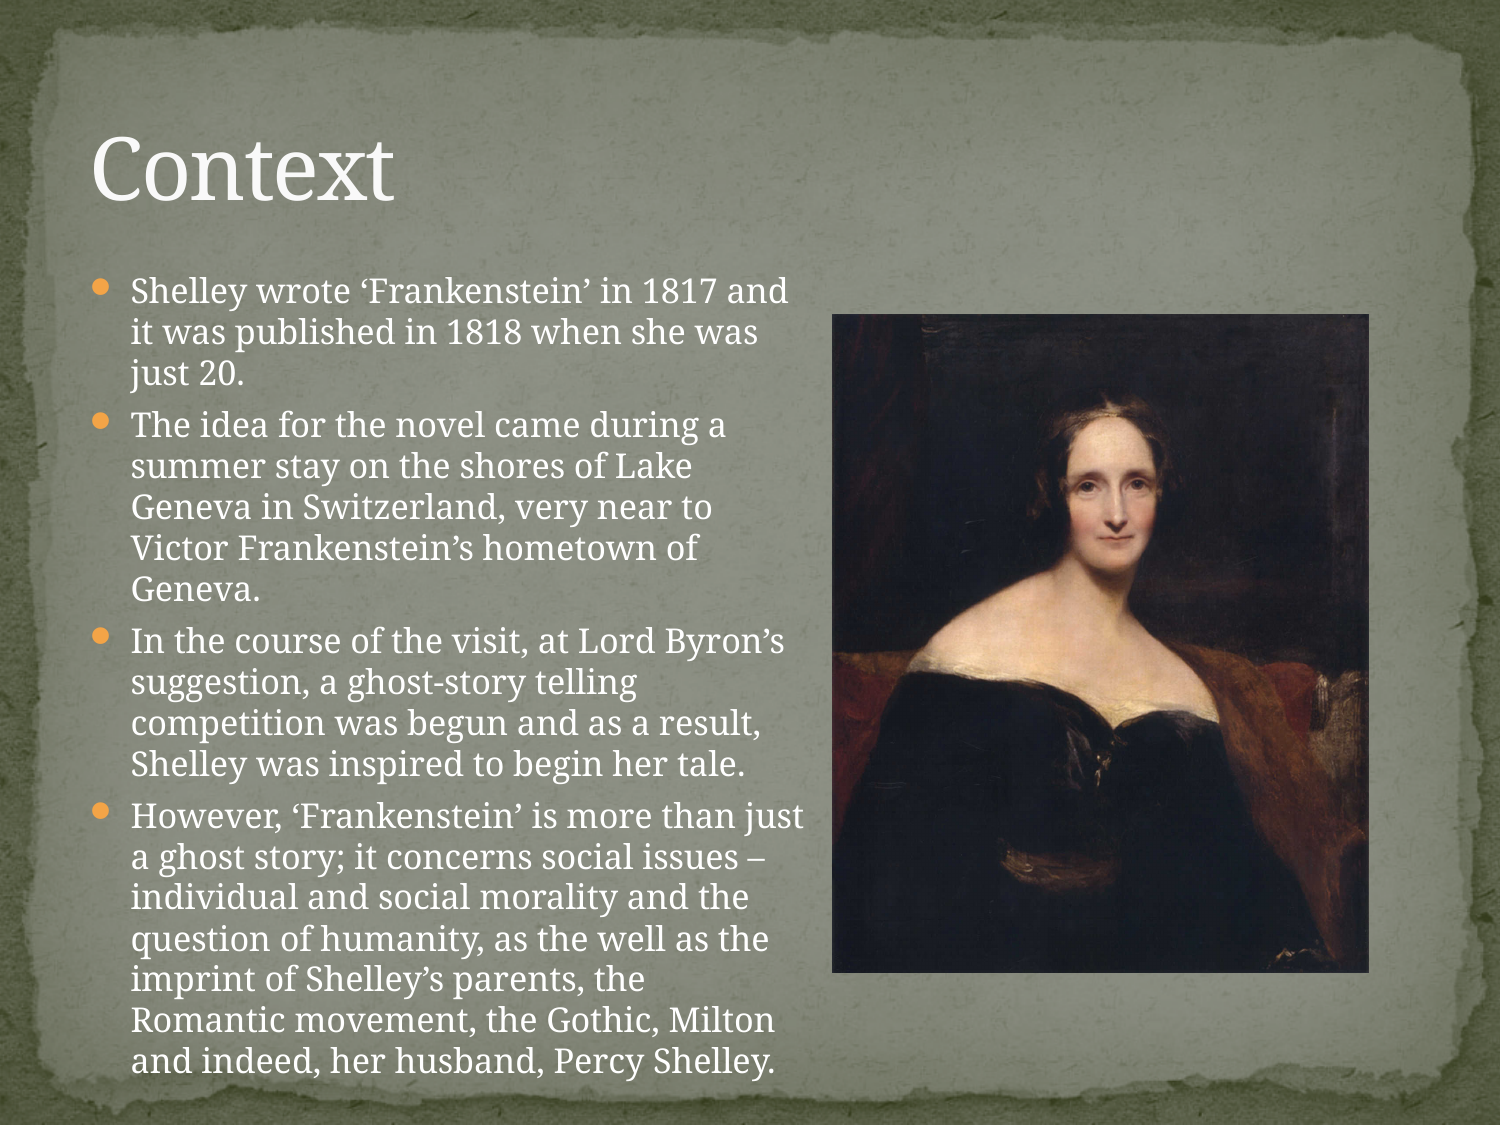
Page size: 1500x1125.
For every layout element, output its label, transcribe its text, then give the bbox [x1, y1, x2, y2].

title Context [74, 24, 1425, 225]
list Shelley wrote ‘Frankenstein’ in 1817 and it was published in 1818 when she was just 20. The idea for the novel came during a summer stay on the shores of Lake Geneva in Switzerland, very near to Victor Frankenstein’s hometown of Geneva. In the course of the visit, at Lord Byron’s suggestion, a ghost-story telling competition was begun and as a result, Shelley was inspired to begin her tale. However, ‘Frankenstein’ is more than just a ghost story; it concerns social issues – individual and social morality and the question of humanity, as the well as the imprint of Shelley’s parents, the Romantic movement, the Gothic, Milton and indeed, her husband, Percy Shelley. [75, 262, 821, 1094]
picture [832, 314, 1369, 973]
